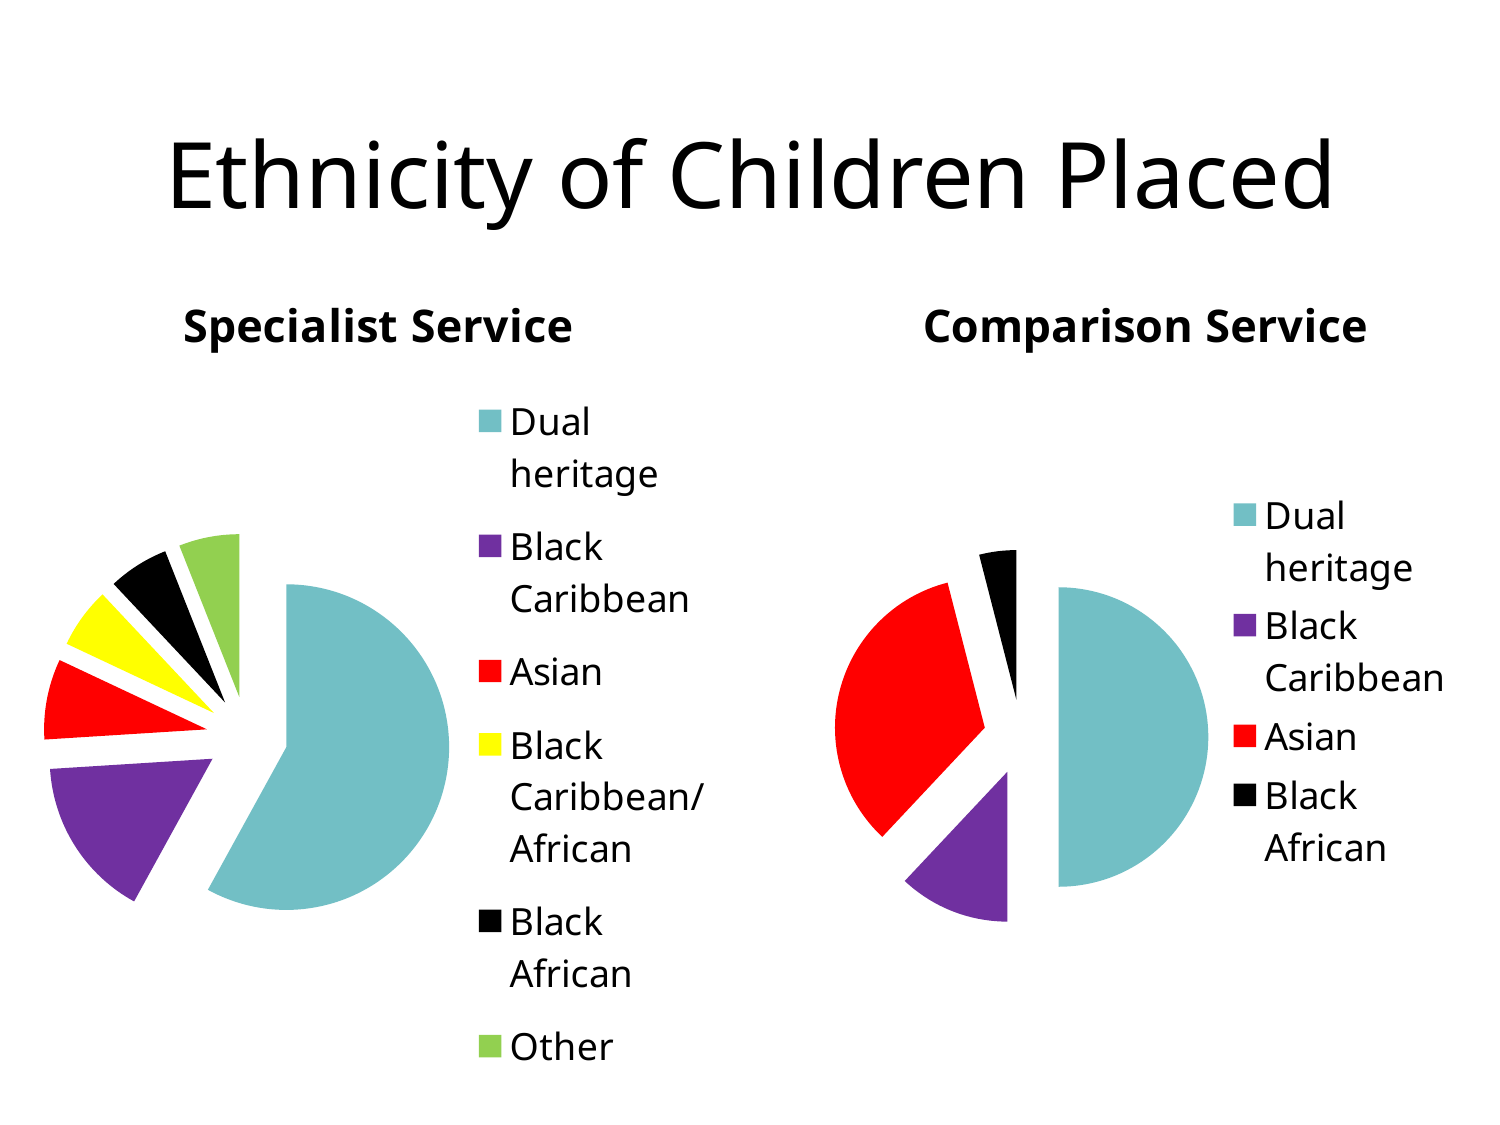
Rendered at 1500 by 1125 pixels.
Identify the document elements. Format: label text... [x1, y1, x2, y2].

title Ethnicity of Children Placed [76, 78, 1427, 266]
chart [29, 255, 728, 1107]
chart [820, 255, 1471, 1107]
